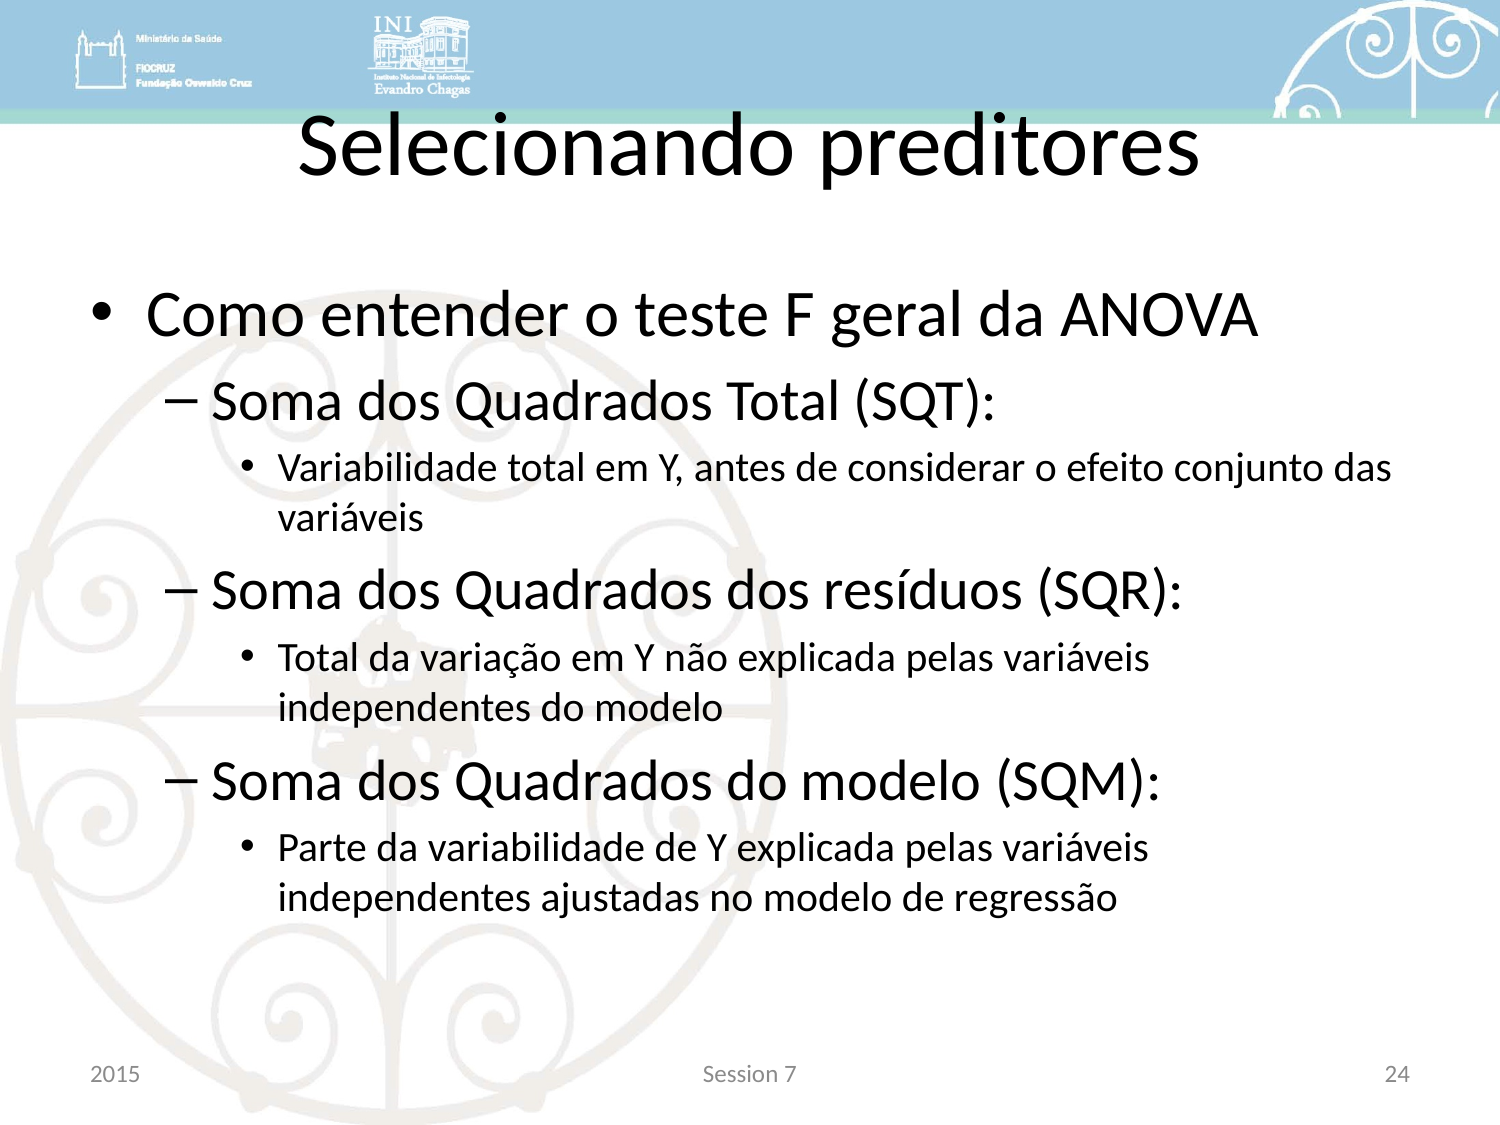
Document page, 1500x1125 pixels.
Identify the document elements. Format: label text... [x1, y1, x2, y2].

footer Session 7 [512, 1042, 988, 1103]
title Selecionando preditores [75, 45, 1425, 233]
picture [0, 0, 1500, 1125]
list Como entender o teste F geral da ANOVA Soma dos Quadrados Total (SQT): Variabilidade total em Y, antes de considerar o efeito conjunto das variáveis Soma dos Quadrados dos resíduos (SQR): Total da variação em Y não explicada pelas variáveis independentes do modelo Soma dos Quadrados do modelo (SQM): Parte da variabilidade de Y explicada pelas variáveis independentes ajustadas no modelo de regressão [75, 262, 1425, 1024]
slide_number 2015 [75, 1042, 425, 1103]
slide_number 24 [1074, 1042, 1425, 1103]
